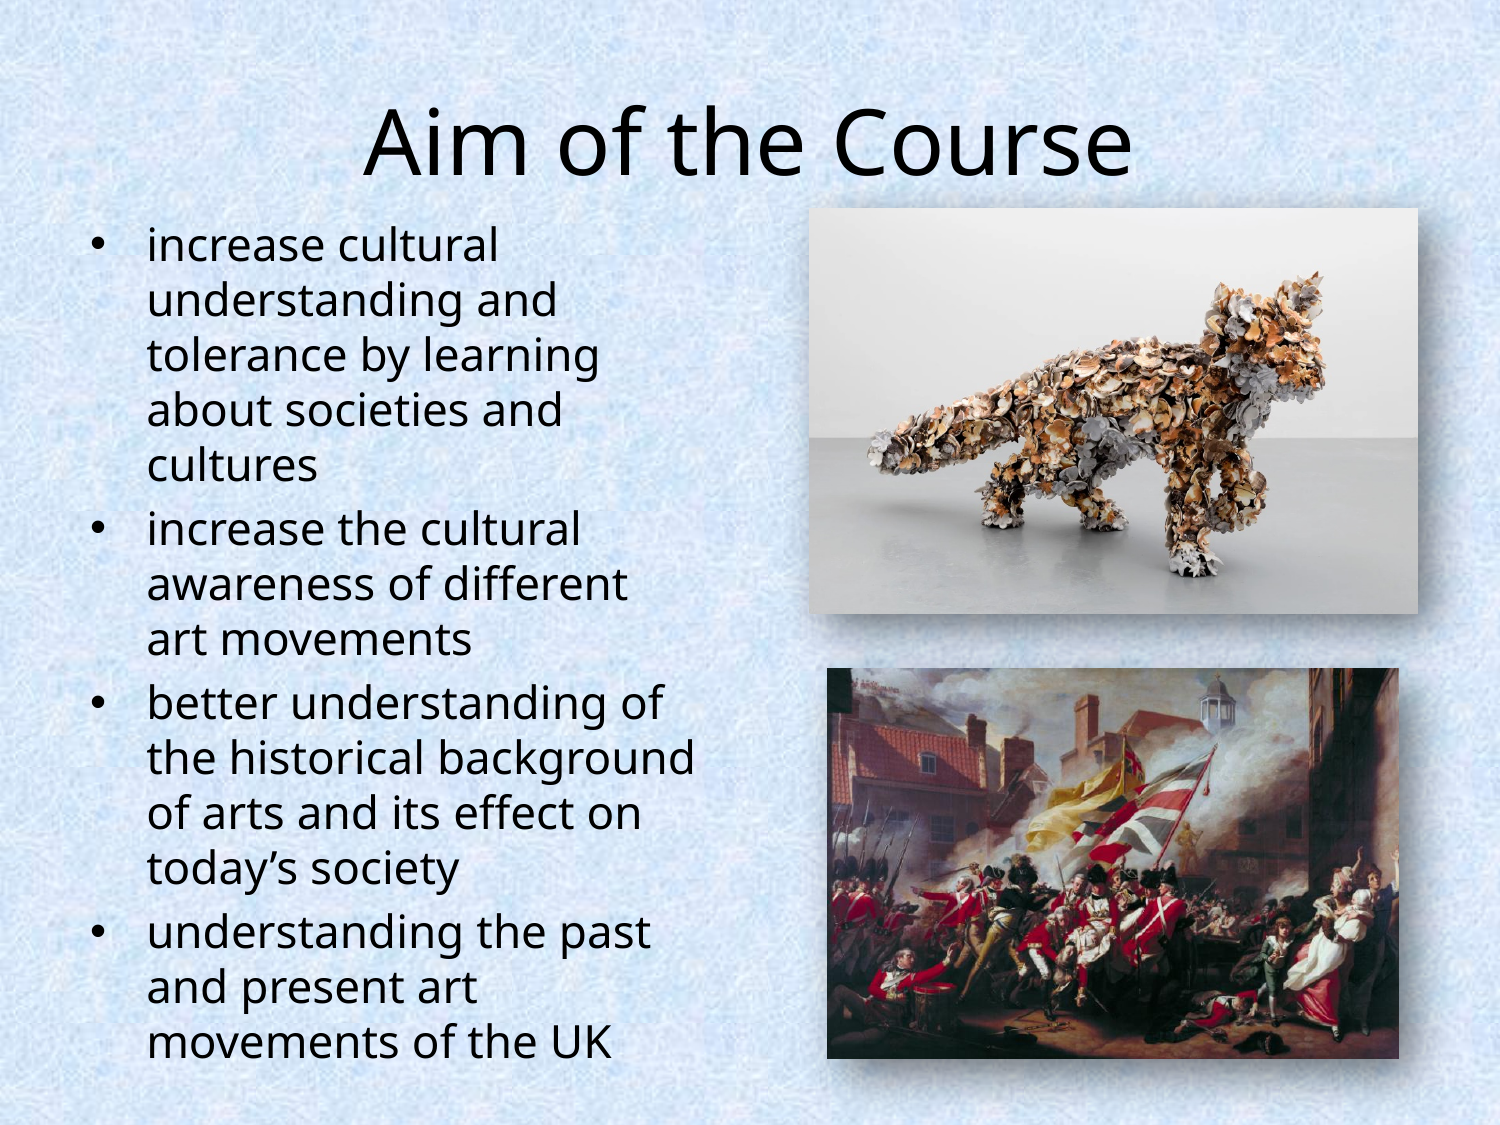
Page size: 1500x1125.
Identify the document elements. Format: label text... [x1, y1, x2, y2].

title Aim of the Course [75, 45, 1425, 233]
list increase cultural understanding and tolerance by learning about societies and cultures increase the cultural awareness of different art movements better understanding of the historical background of arts and its effect on today’s society understanding the past and present art movements of the UK [75, 208, 715, 1024]
picture [0, 0, 1500, 1125]
